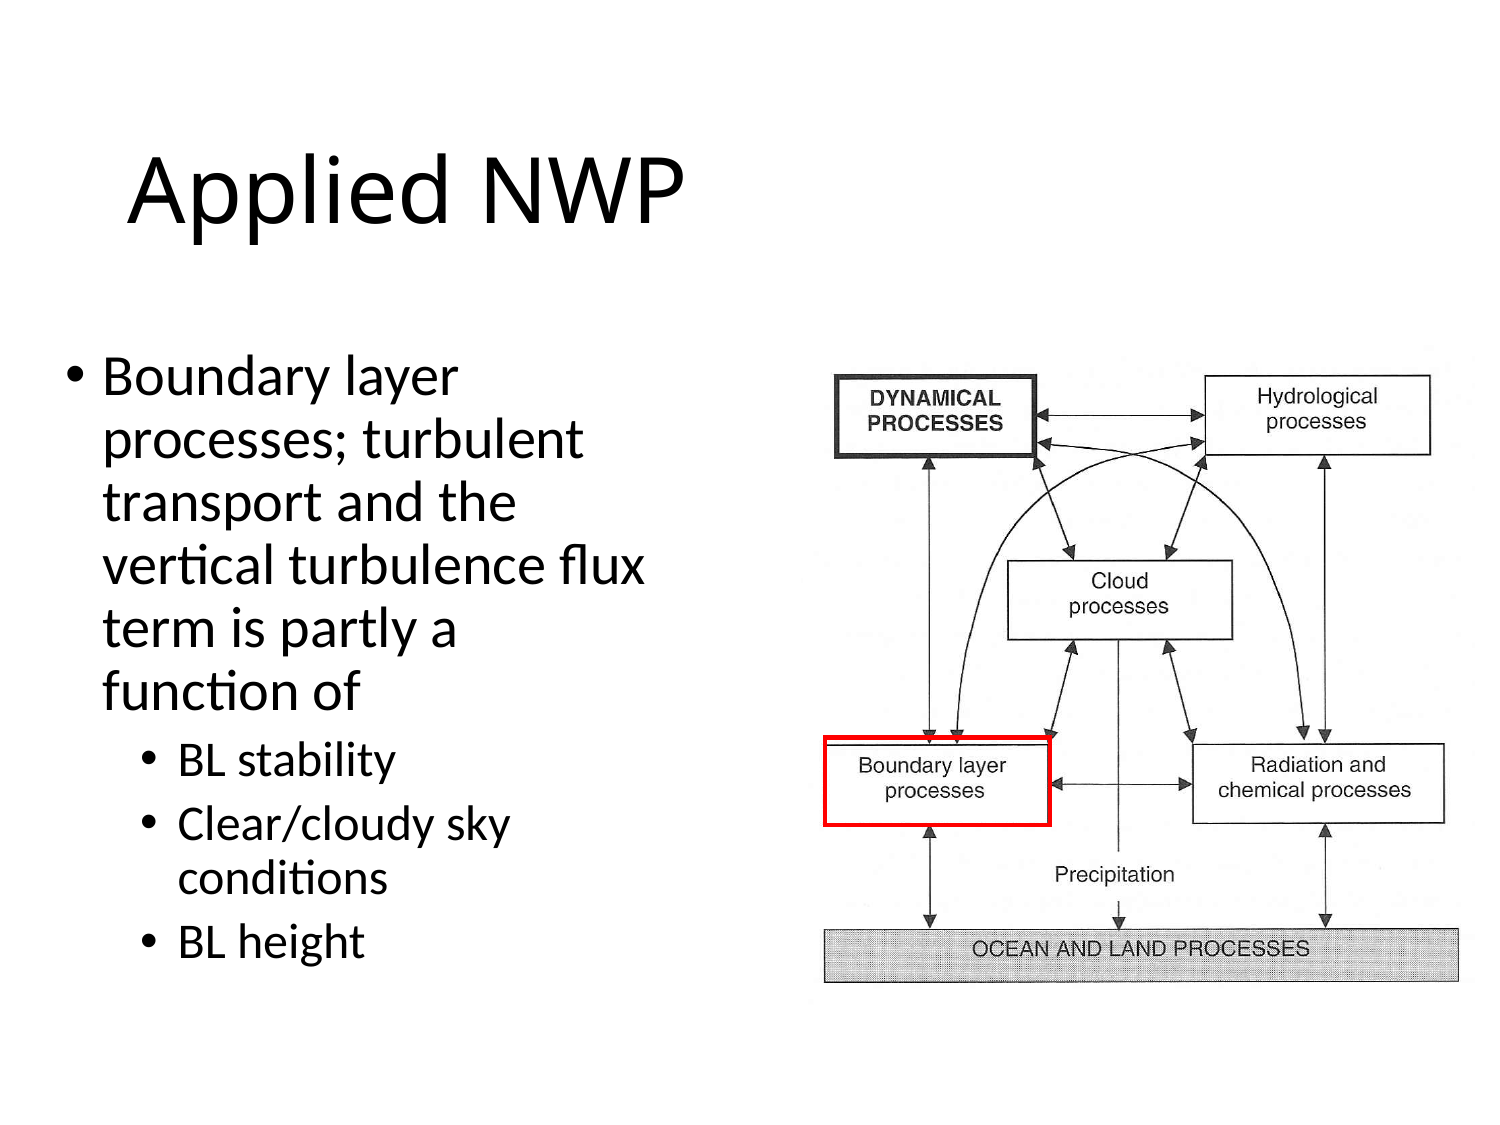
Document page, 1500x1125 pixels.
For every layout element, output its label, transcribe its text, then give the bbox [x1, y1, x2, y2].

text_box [801, 345, 1475, 1013]
title Applied NWP [112, 99, 1388, 288]
list Boundary layer processes; turbulent transport and the vertical turbulence flux term is partly a function of BL stability Clear/cloudy sky conditions BL height [50, 337, 675, 1013]
